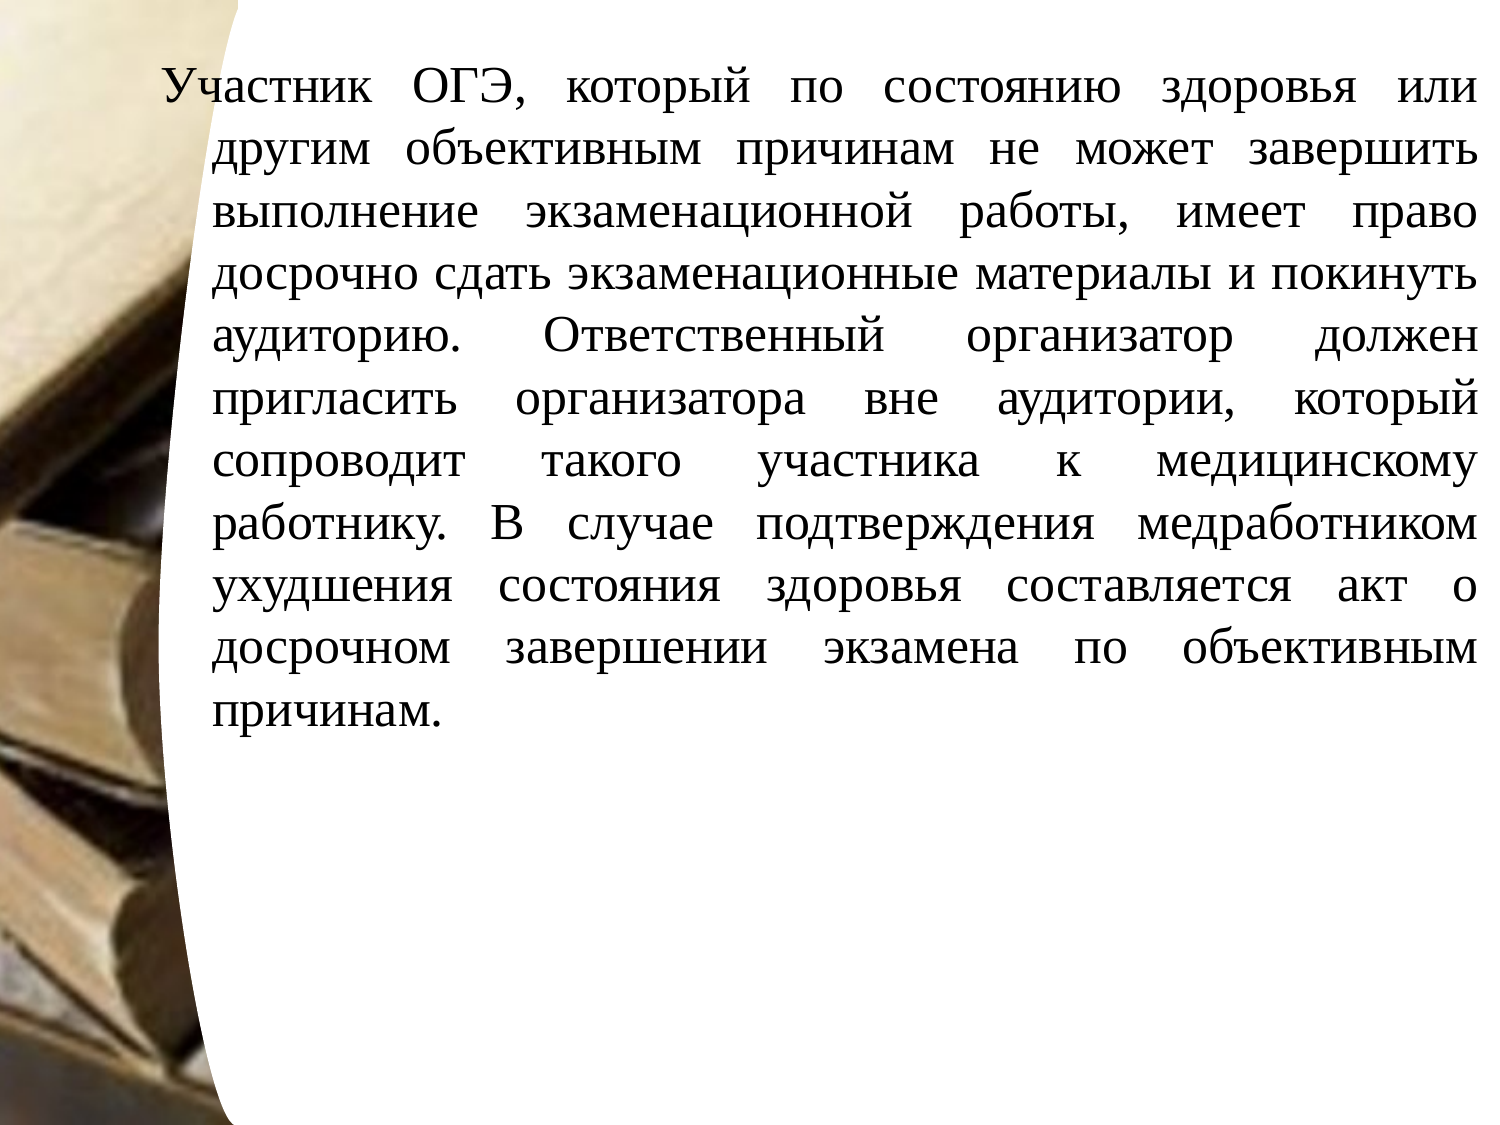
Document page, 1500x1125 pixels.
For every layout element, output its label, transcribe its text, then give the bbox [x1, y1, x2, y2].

picture [0, 0, 238, 1125]
list Участник ОГЭ, который по состоянию здоровья или другим объективным причинам не может завершить выполнение экзаменационной работы, имеет право досрочно сдать экзаменационные материалы и покинуть аудиторию. Ответственный организатор должен пригласить организатора вне аудитории, который сопроводит такого участника к медицинскому работнику. В случае подтверждения медработником ухудшения состояния здоровья составляется акт о досрочном завершении экзамена по объективным причинам. [145, 42, 1497, 753]
